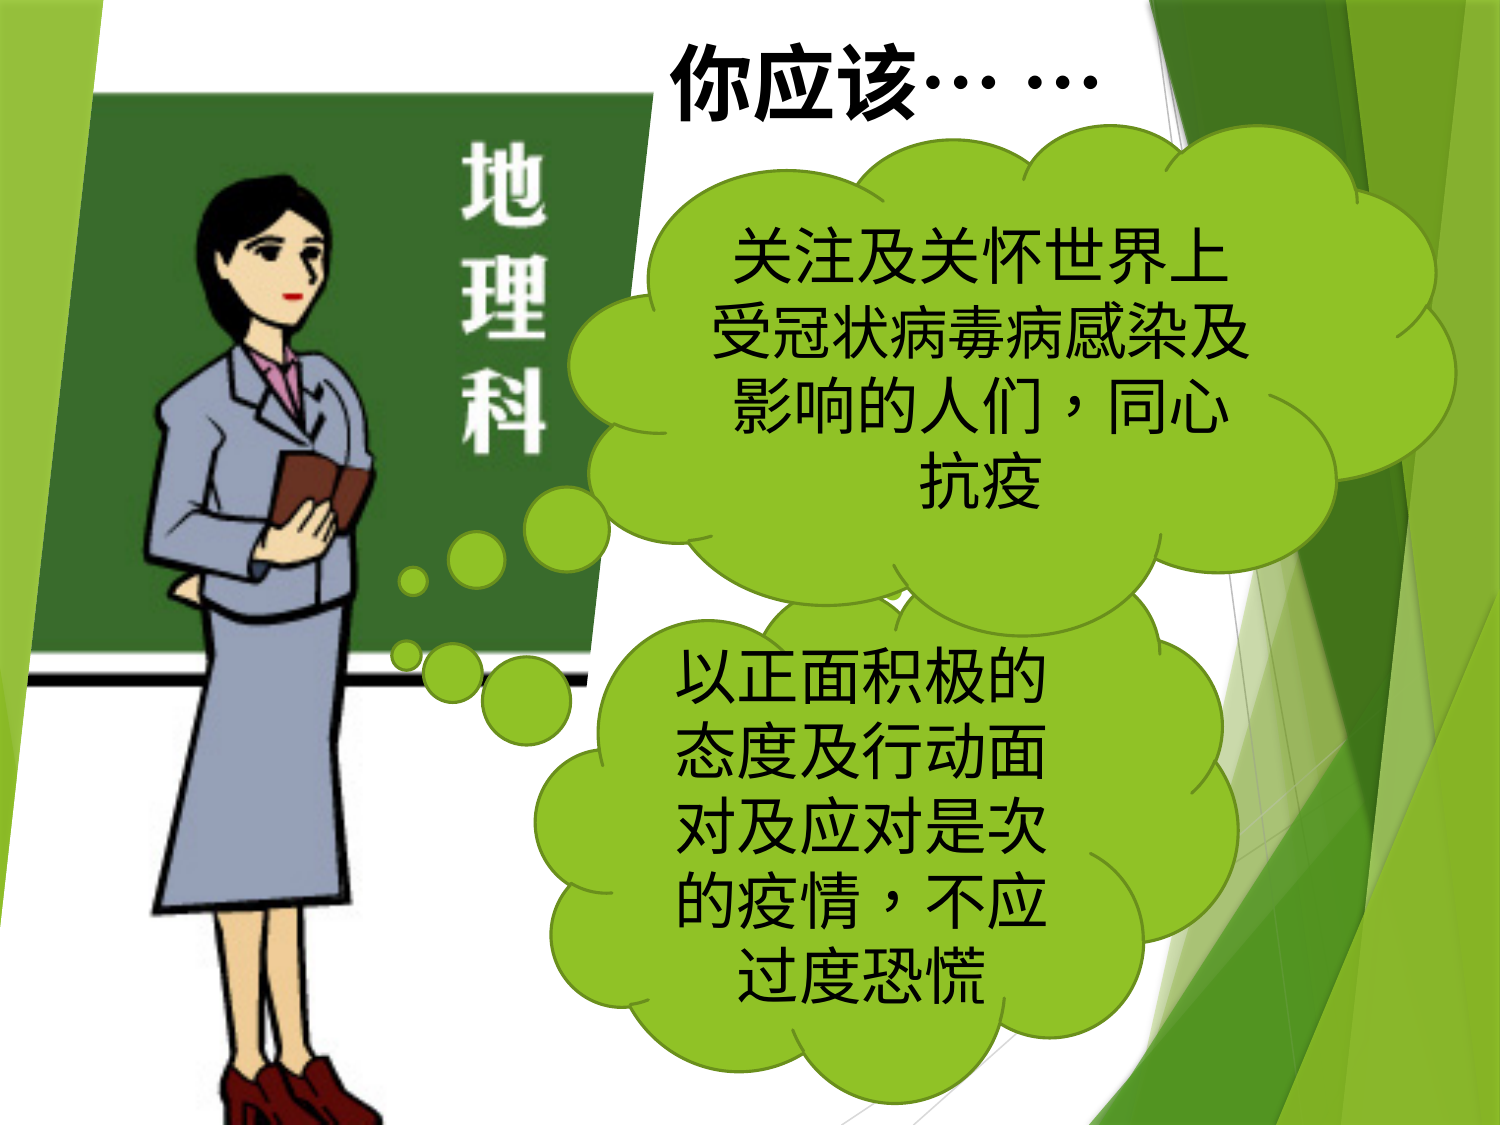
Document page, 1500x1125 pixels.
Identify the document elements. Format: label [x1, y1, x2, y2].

picture [0, 0, 665, 1125]
text_box [667, 0, 1500, 1125]
